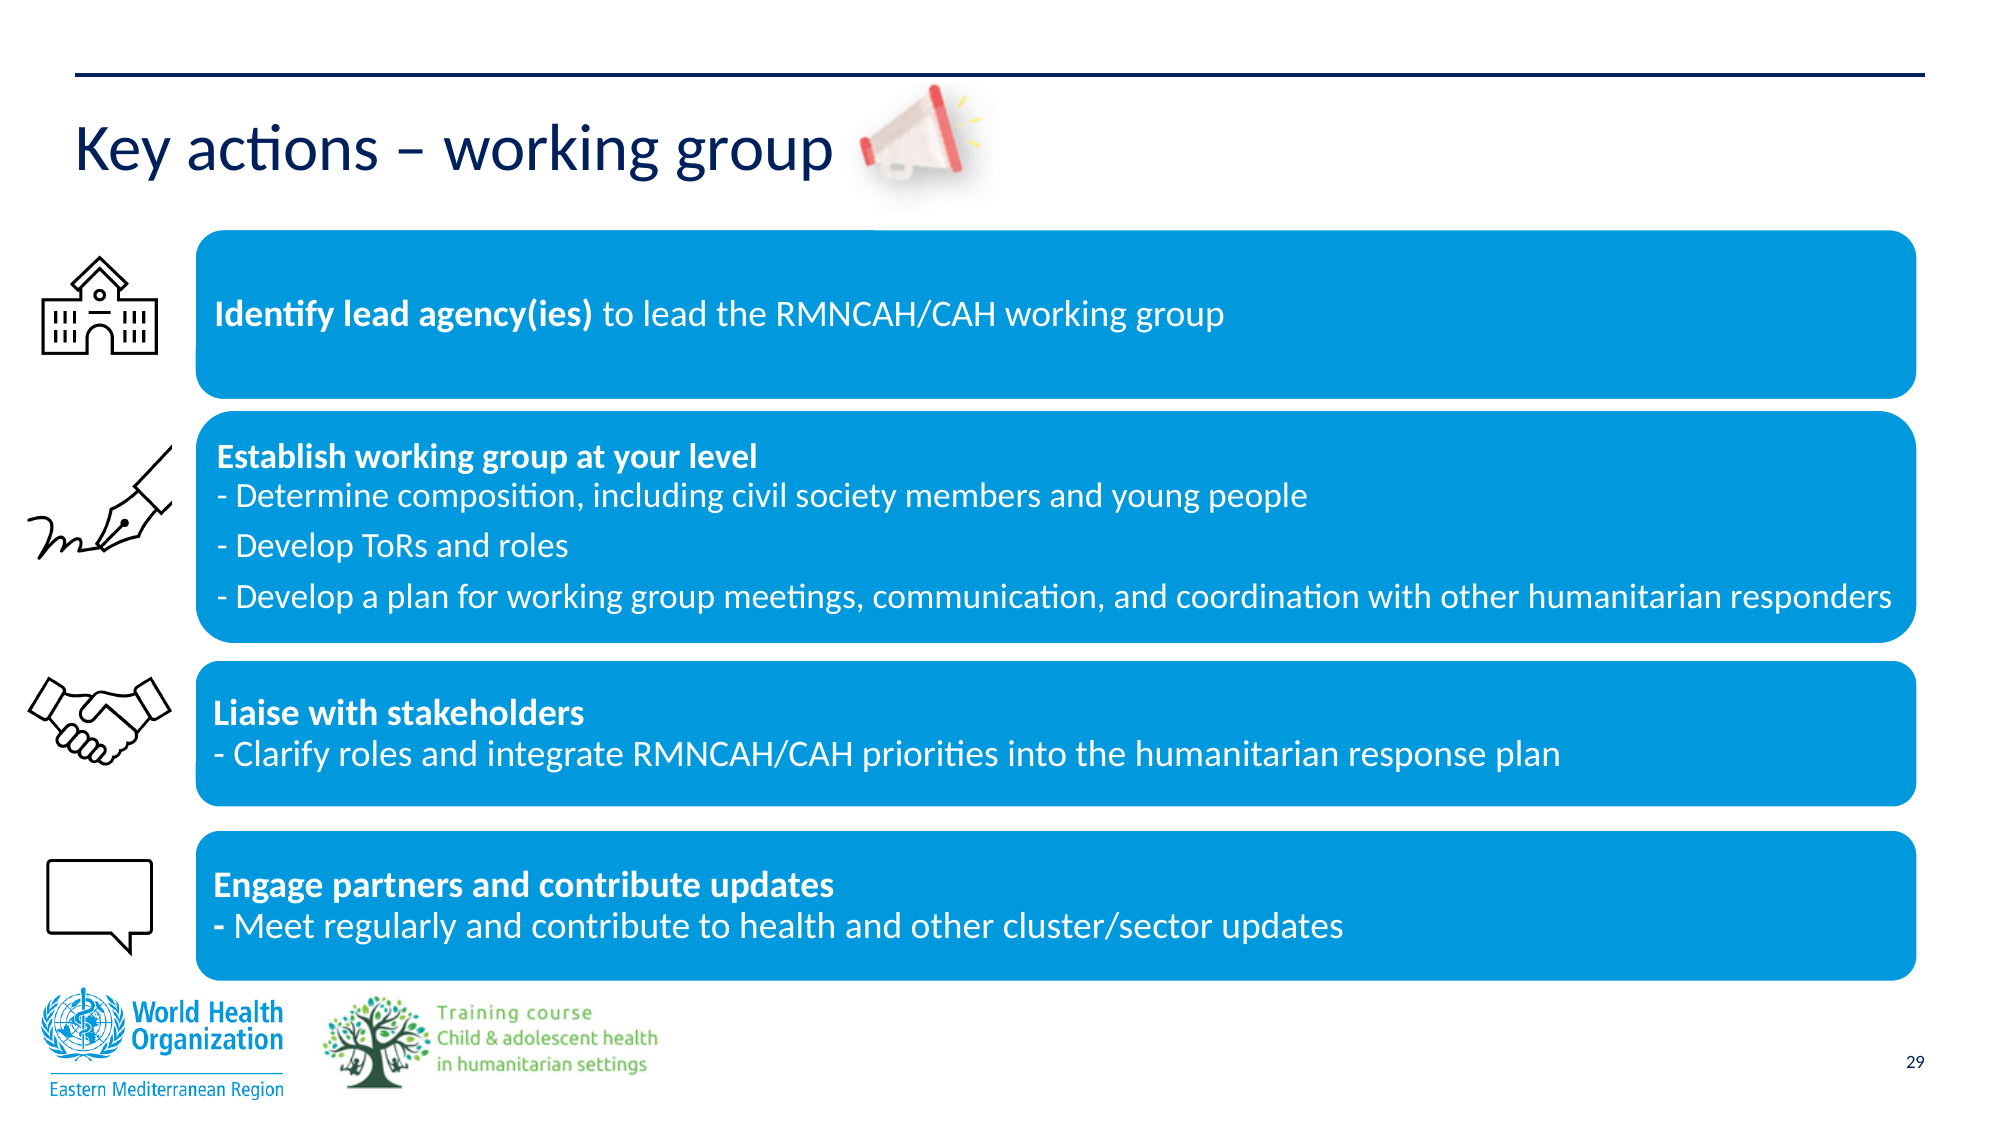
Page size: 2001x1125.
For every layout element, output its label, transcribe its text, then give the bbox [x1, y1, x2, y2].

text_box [194, 228, 1918, 982]
picture [41, 987, 102, 1054]
picture [24, 228, 175, 380]
picture [94, 1024, 113, 1045]
picture [85, 1002, 91, 1009]
slide_number 29 [1862, 1049, 1925, 1103]
picture [24, 646, 175, 797]
title Key actions – working group [75, 112, 1925, 278]
picture [24, 832, 175, 983]
picture [41, 987, 283, 1100]
picture [24, 428, 175, 580]
picture [834, 83, 1001, 213]
picture [314, 987, 669, 1100]
